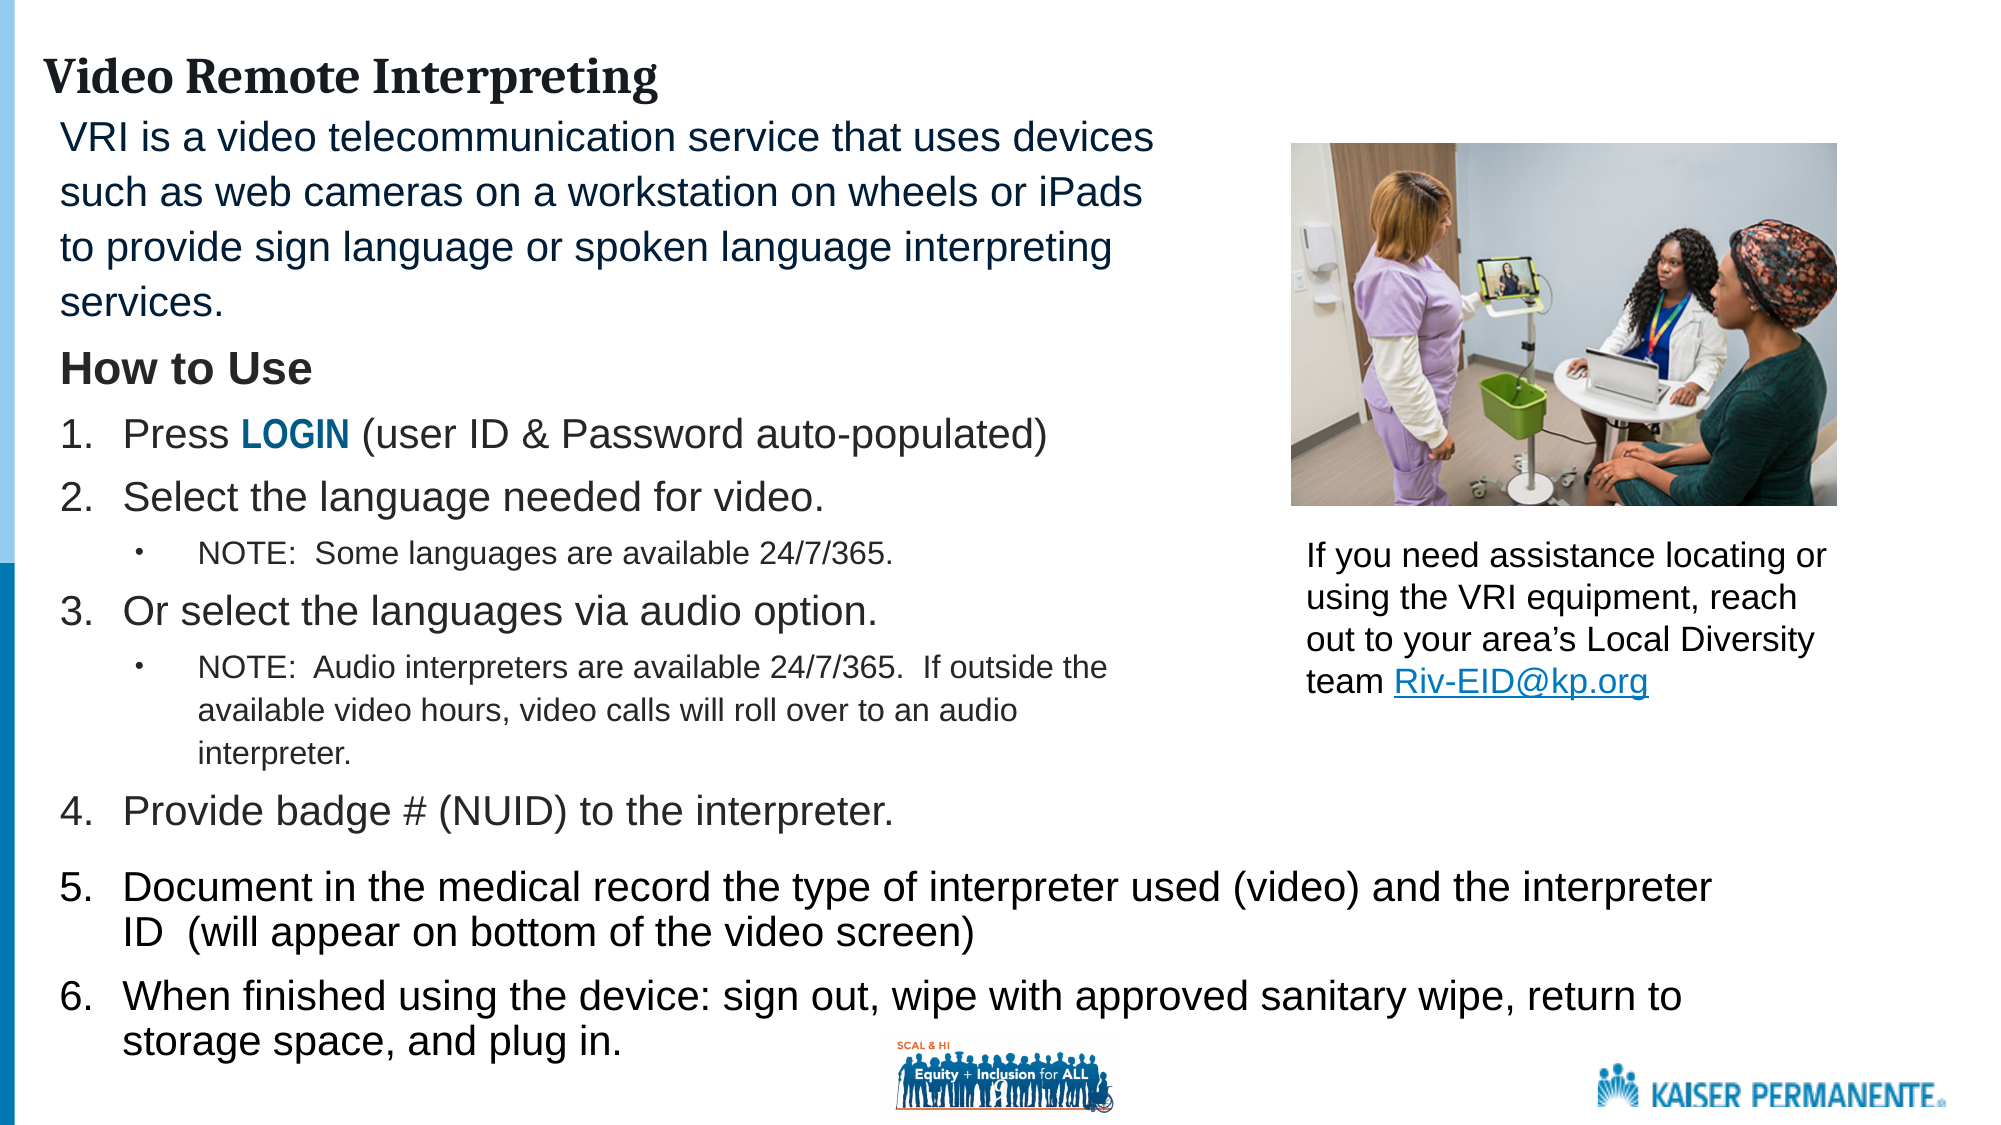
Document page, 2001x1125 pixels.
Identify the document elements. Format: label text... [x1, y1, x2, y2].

picture [1291, 143, 1837, 506]
list Video Remote Interpreting [28, 28, 1047, 97]
text_box Document in the medical record the type of interpreter used (video) and the interpreter ID (will appear on bottom of the video screen) When finished using the device: sign out, wipe with approved sanitary wipe, return to storage space, and plug in. [44, 857, 1732, 1125]
list VRI is a video telecommunication service that uses devices such as web cameras on a workstation on wheels or iPads to provide sign language or spoken language interpreting services. How to Use Press LOGIN (user ID & Password auto-populated) Select the language needed for video. NOTE: Some languages are available 24/7/365. Or select the languages via audio option. NOTE: Audio interpreters are available 24/7/365. If outside the available video hours, video calls will roll over to an audio interpreter. Provide badge # (NUID) to the interpreter. [44, 96, 1184, 759]
text_box If you need assistance locating or using the VRI equipment, reach out to your area’s Local Diversity team Riv-EID@kp.org [1291, 482, 1859, 709]
